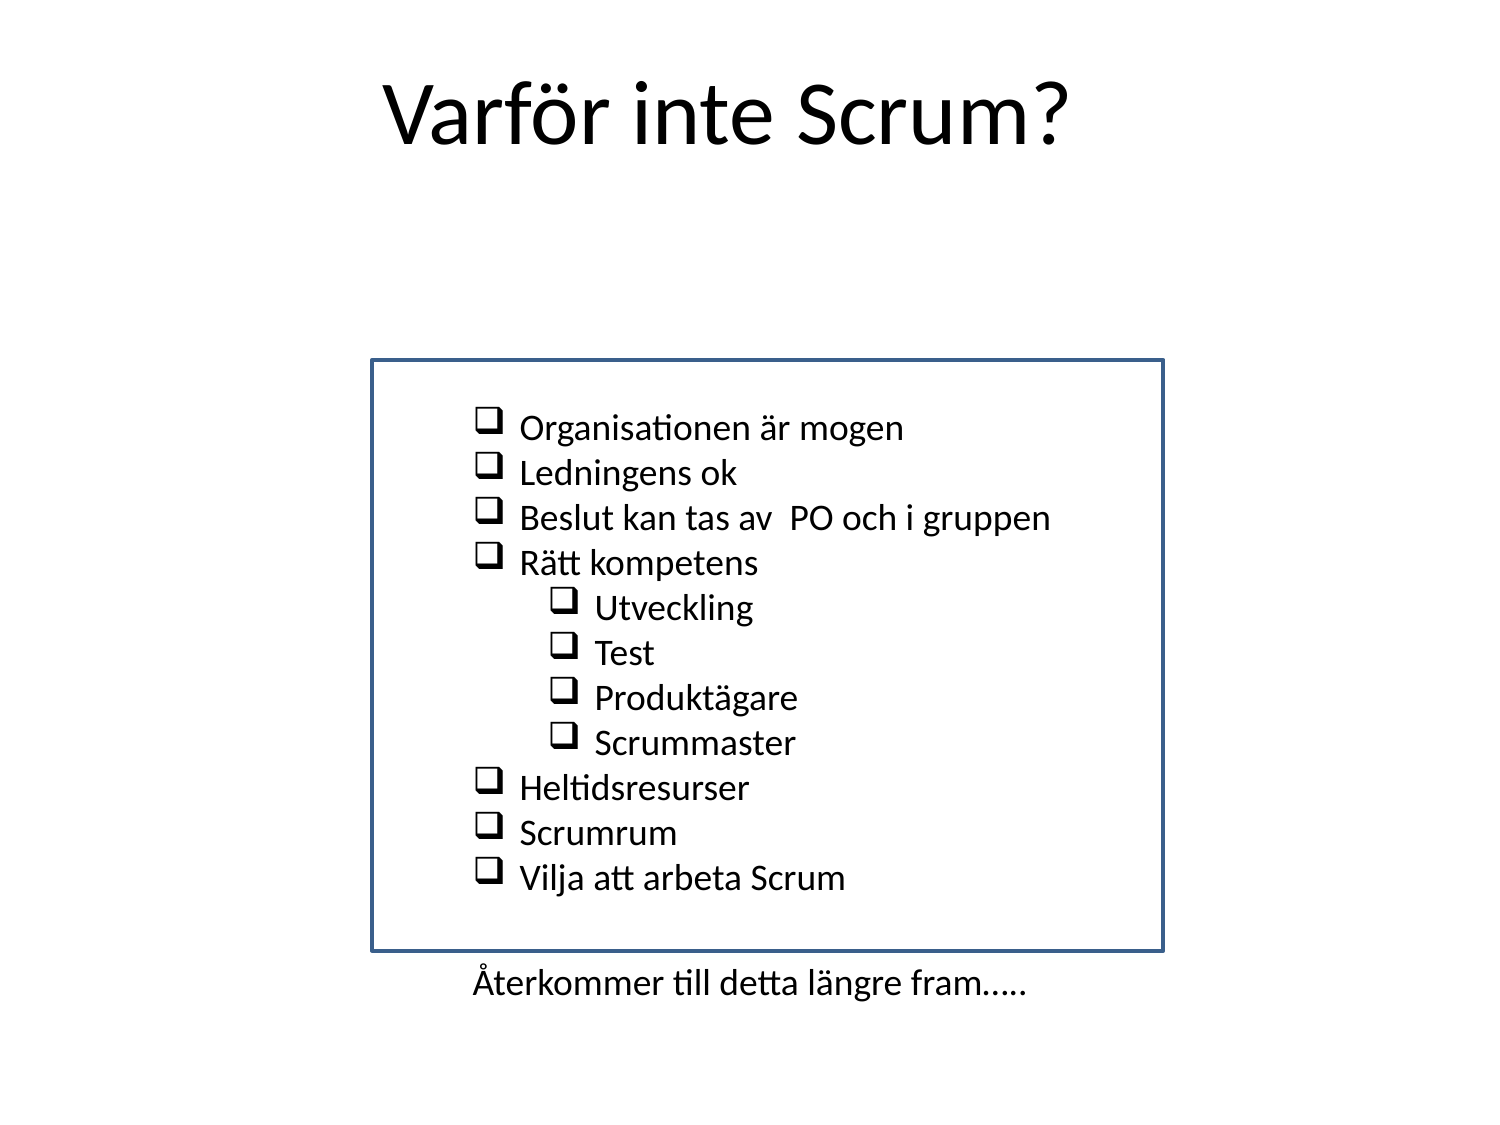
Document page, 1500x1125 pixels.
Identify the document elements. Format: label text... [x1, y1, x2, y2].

text_box Organisationen är mogen Ledningens ok Beslut kan tas av PO och i gruppen Rätt kompetens Utveckling Test Produktägare Scrummaster Heltidsresurser Scrumrum Vilja att arbeta Scrum [458, 953, 1067, 1041]
text_box Återkommer till detta längre fram….. [457, 950, 1044, 1011]
text_box Varför inte Scrum? [53, 45, 1403, 233]
text_box [370, 358, 1165, 953]
